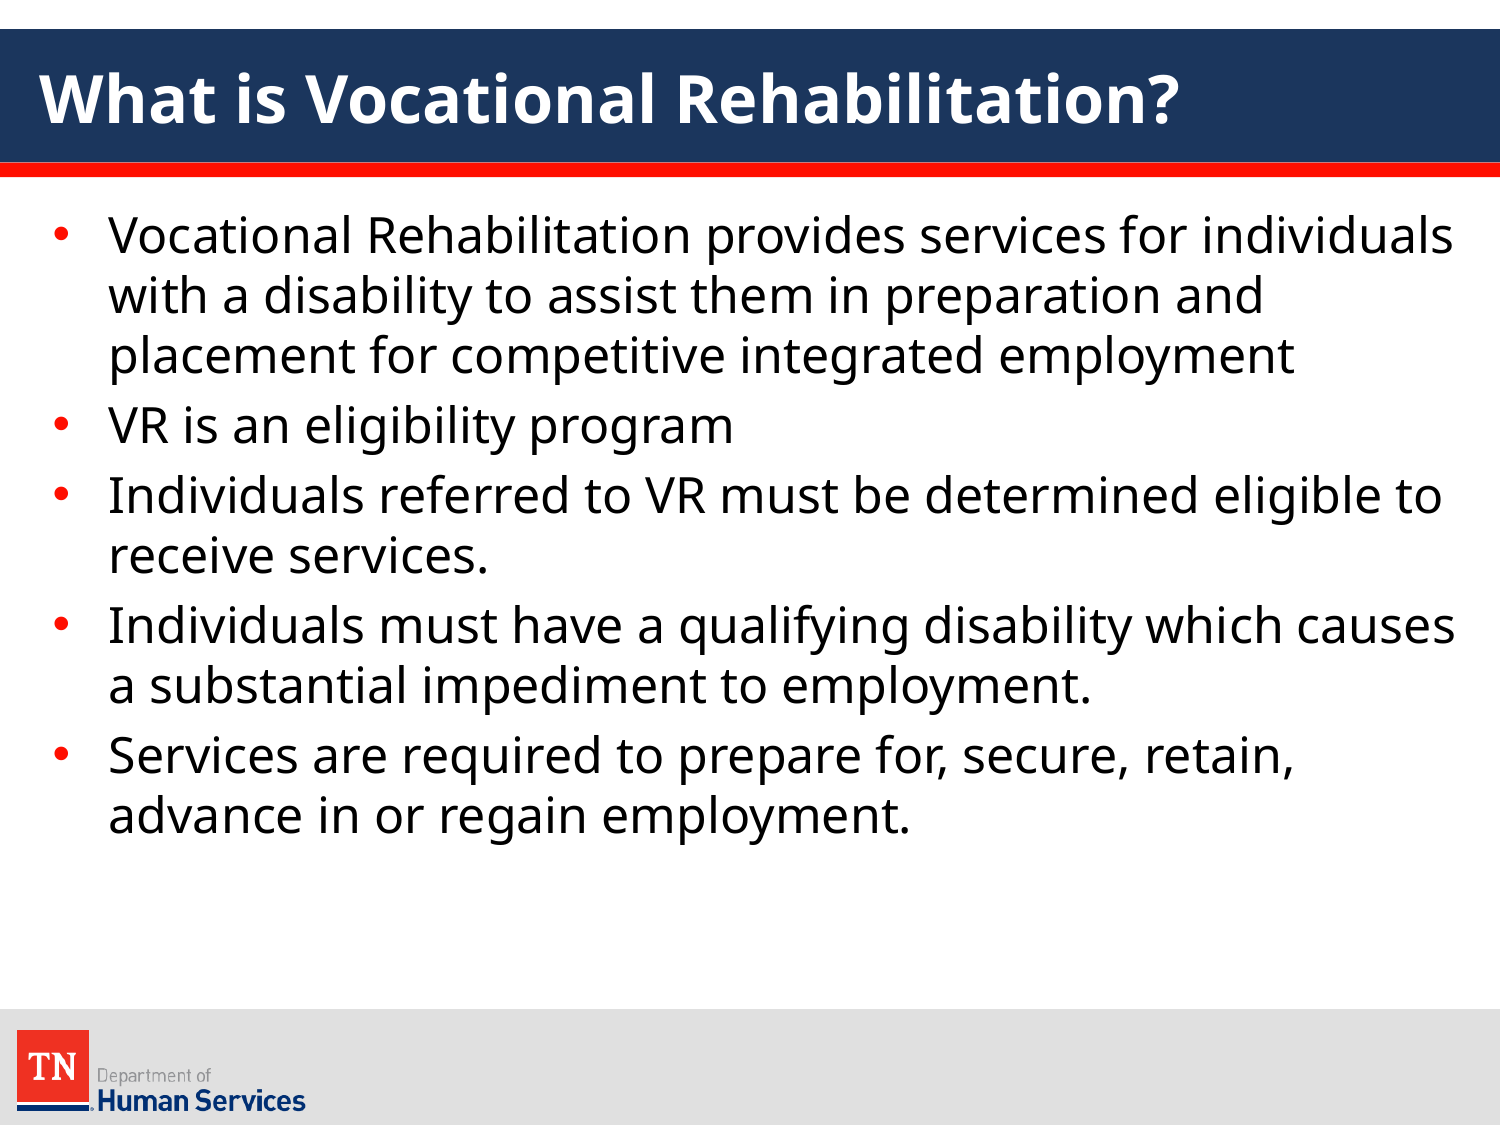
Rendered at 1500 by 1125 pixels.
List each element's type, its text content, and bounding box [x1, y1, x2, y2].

title What is Vocational Rehabilitation? [24, 29, 1475, 165]
list Vocational Rehabilitation provides services for individuals with a disability to assist them in preparation and placement for competitive integrated employment VR is an eligibility program Individuals referred to VR must be determined eligible to receive services. Individuals must have a qualifying disability which causes a substantial impediment to employment. Services are required to prepare for, secure, retain, advance in or regain employment. [37, 195, 1475, 1010]
